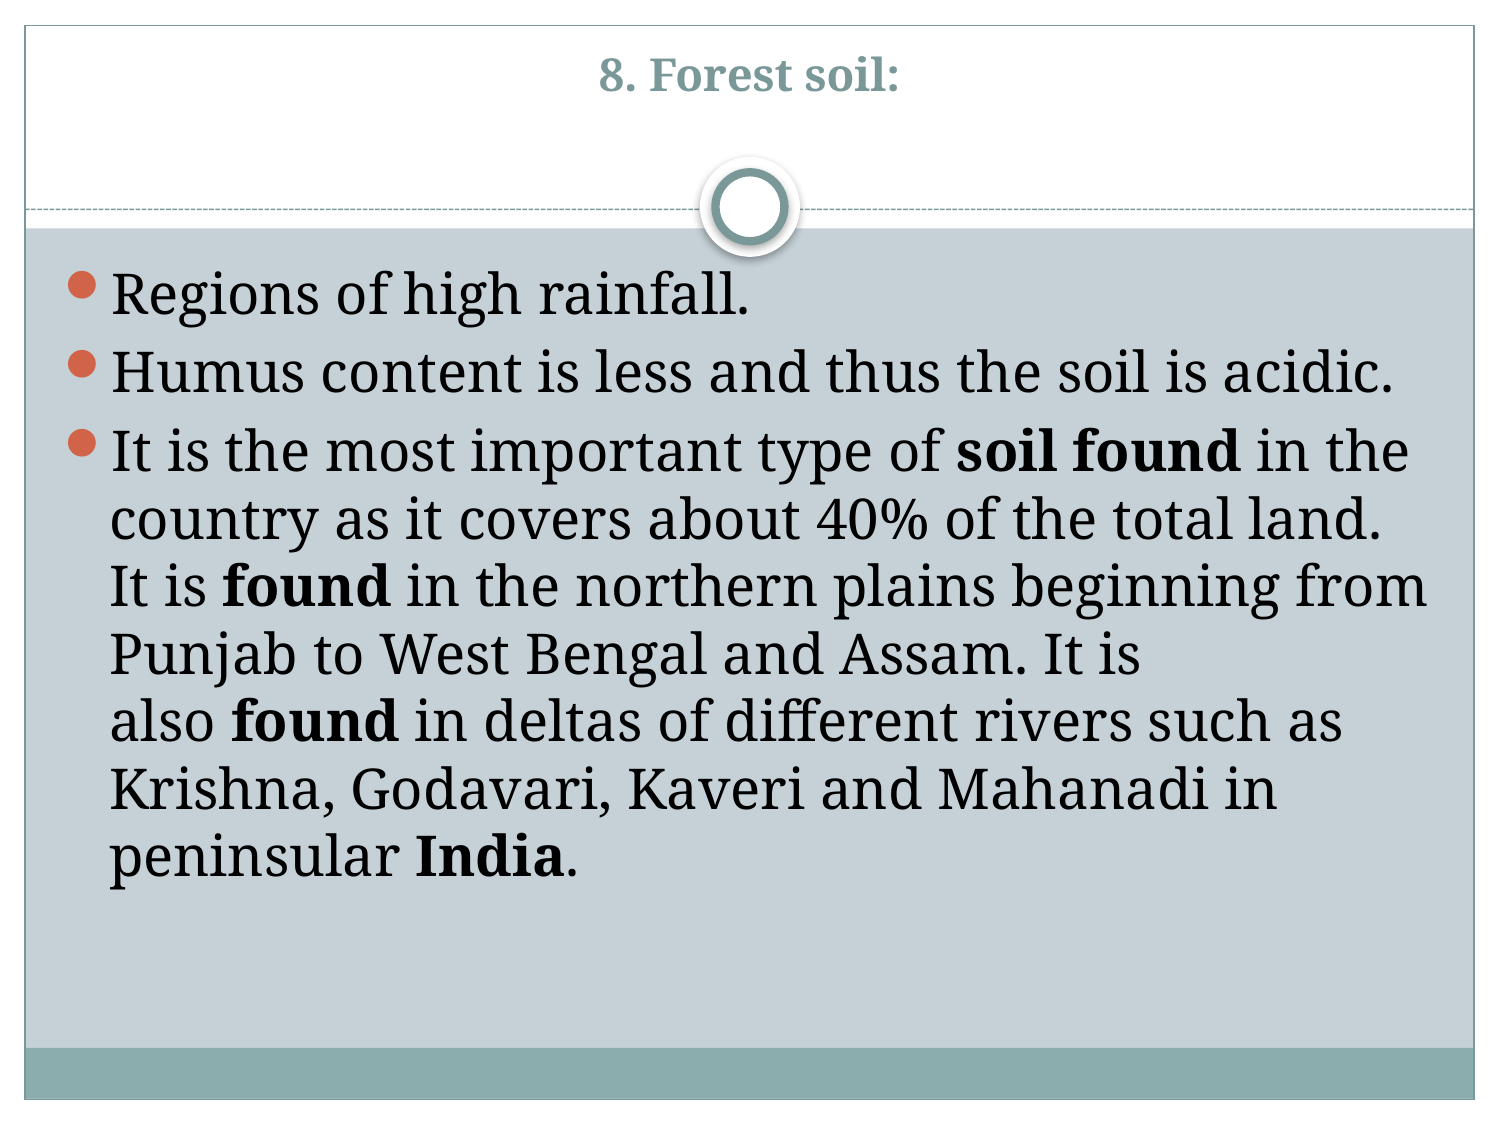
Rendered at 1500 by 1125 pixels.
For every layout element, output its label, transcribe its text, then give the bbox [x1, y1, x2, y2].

list Regions of high rainfall. Humus content is less and thus the soil is acidic. It is the most important type of soil found in the country as it covers about 40% of the total land. It is found in the northern plains beginning from Punjab to West Bengal and Assam. It is also found in deltas of different rivers such as Krishna, Godavari, Kaveri and Mahanadi in peninsular India. [49, 250, 1445, 1001]
title 8. Forest soil: [49, 37, 1450, 162]
